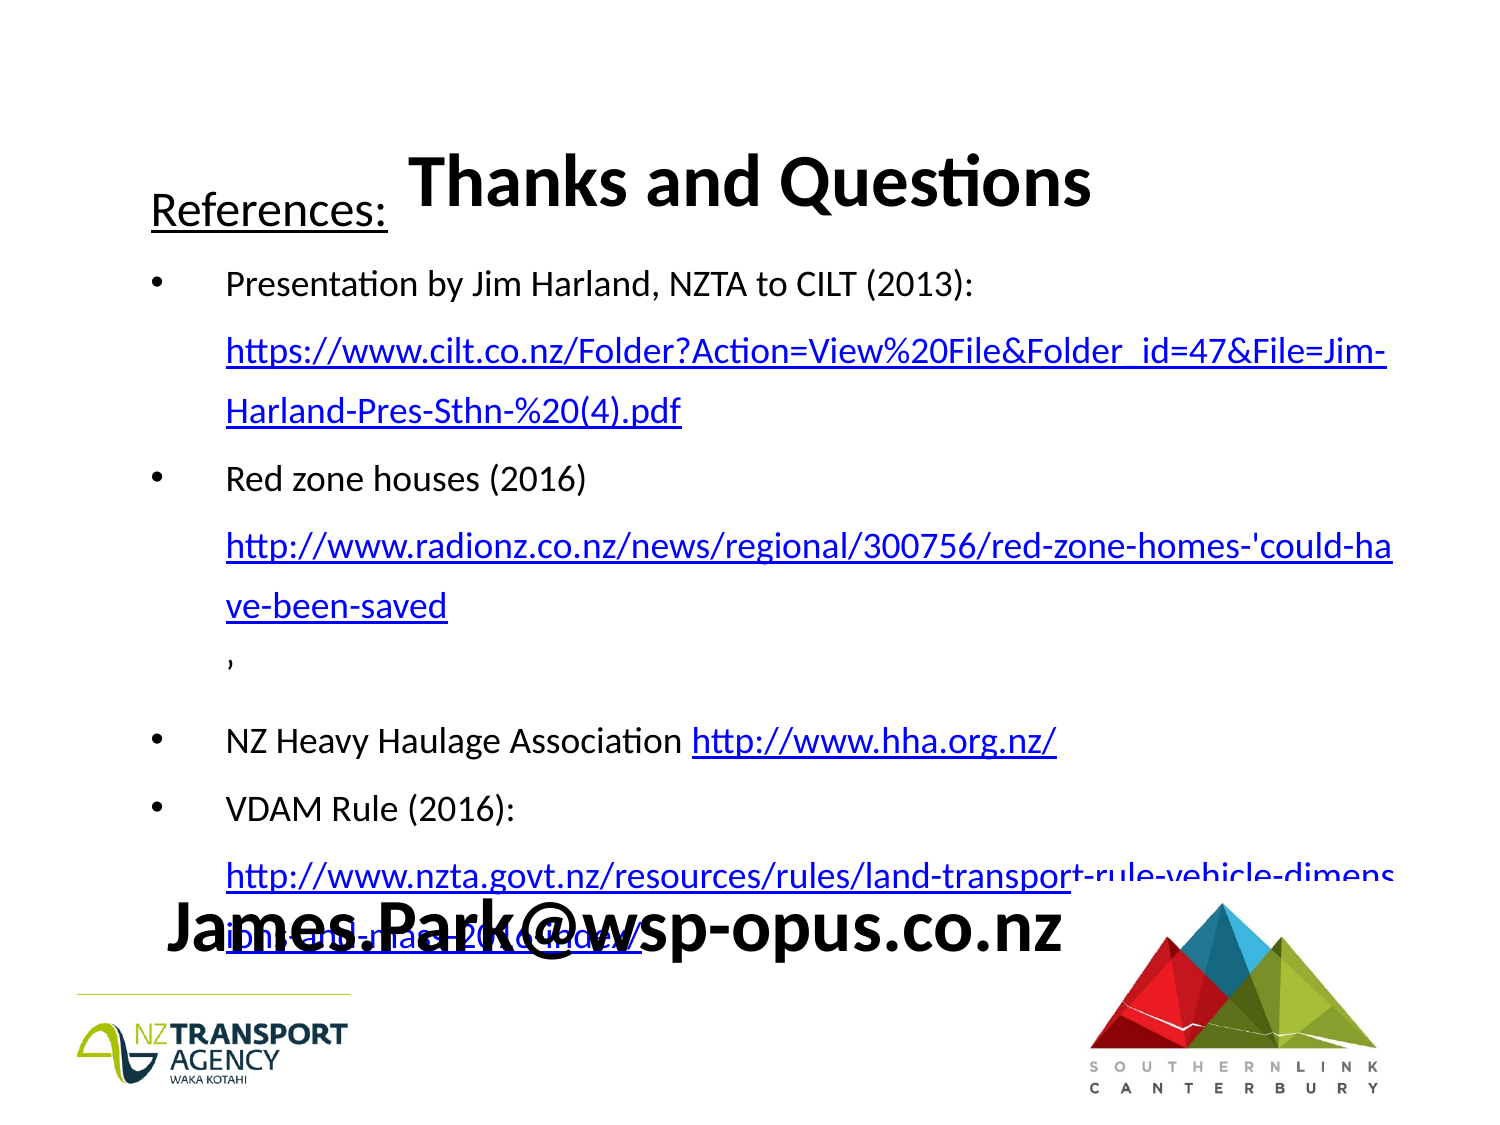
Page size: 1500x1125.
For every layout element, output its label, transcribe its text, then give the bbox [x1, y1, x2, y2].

text_box James.Park@wsp-opus.co.nz [0, 851, 1261, 993]
picture [76, 993, 365, 1099]
picture [1071, 881, 1396, 1116]
text_box References: Presentation by Jim Harland, NZTA to CILT (2013): https://www.cilt.co.nz/Folder?Action=View%20File&Folder_id=47&File=Jim-Harland-Pres-Sthn-%20(4).pdf Red zone houses (2016) http://www.radionz.co.nz/news/regional/300756/red-zone-homes-'could-have-been-saved’ NZ Heavy Haulage Association http://www.hha.org.nz/ VDAM Rule (2016): http://www.nzta.govt.nz/resources/rules/land-transport-rule-vehicle-dimensions-and-mass-2016-index/ [135, 247, 1415, 811]
title Thanks and Questions [105, 105, 1396, 247]
